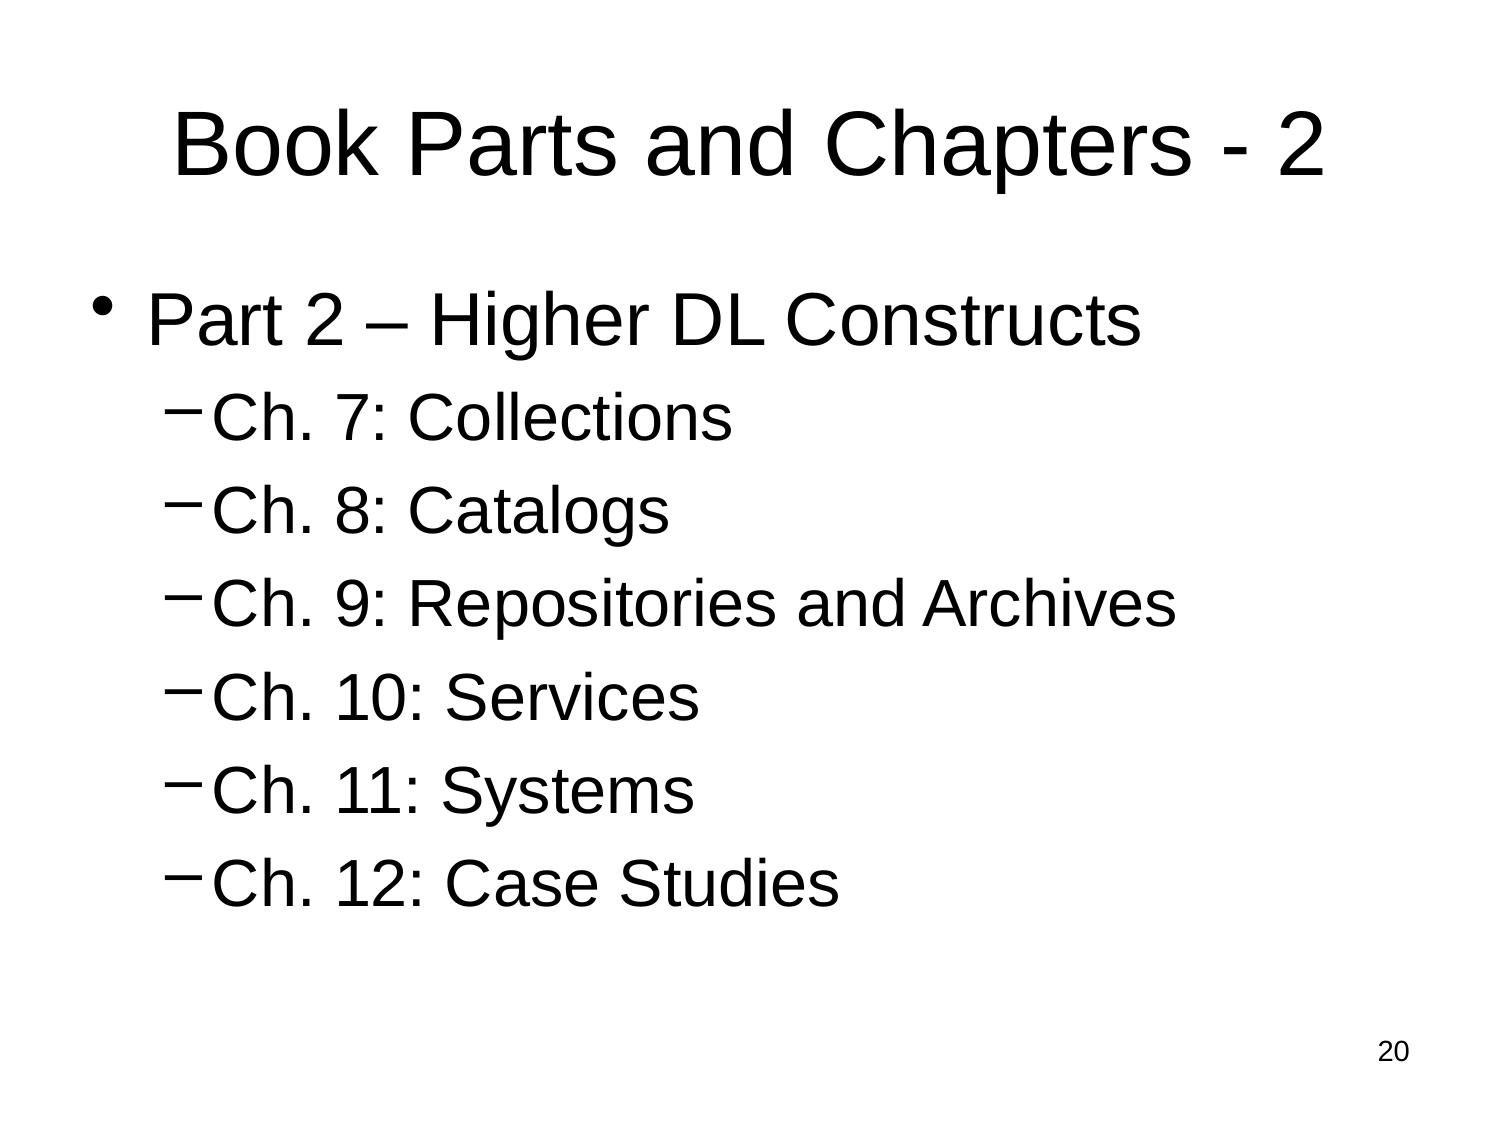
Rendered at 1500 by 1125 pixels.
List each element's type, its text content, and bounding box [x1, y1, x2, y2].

list Part 2 – Higher DL Constructs Ch. 7: Collections Ch. 8: Catalogs Ch. 9: Repositories and Archives Ch. 10: Services Ch. 11: Systems Ch. 12: Case Studies [74, 262, 1426, 1006]
slide_number 20 [1074, 1024, 1426, 1103]
title Book Parts and Chapters - 2 [74, 44, 1426, 233]
